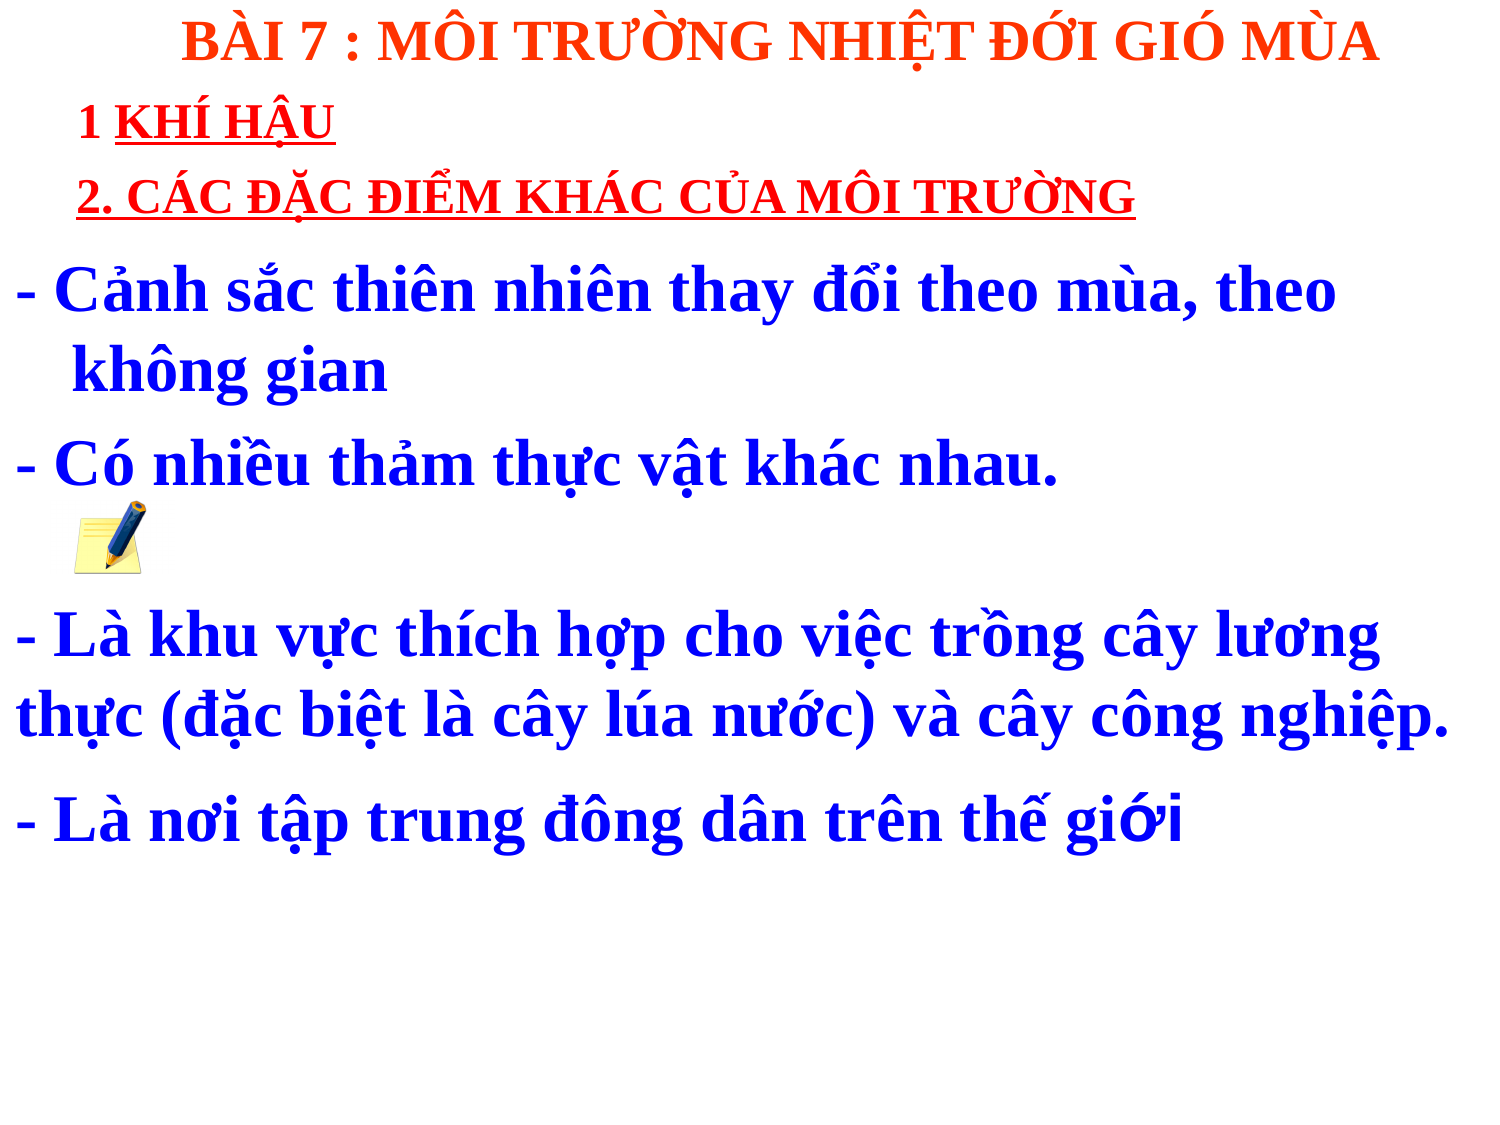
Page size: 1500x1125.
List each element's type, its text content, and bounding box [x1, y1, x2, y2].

title - Là khu vực thích hợp cho việc trồng cây lương thực (đặc biệt là cây lúa nước) và cây công nghiệp. - Là nơi tập trung đông dân trên thế giới [0, 537, 1500, 913]
picture [49, 500, 176, 575]
text_box BÀI 7 : MÔI TRƯỜNG NHIỆT ĐỚI GIÓ MÙA [112, 0, 1450, 75]
list - Cảnh sắc thiên nhiên thay đổi theo mùa, theo không gian - Có nhiều thảm thực vật khác nhau. [0, 237, 1500, 525]
text_box 1 KHÍ HẬU [0, 74, 413, 163]
text_box 2. CÁC ĐẶC ĐIỂM KHÁC CỦA MÔI TRƯỜNG [24, 149, 1188, 237]
